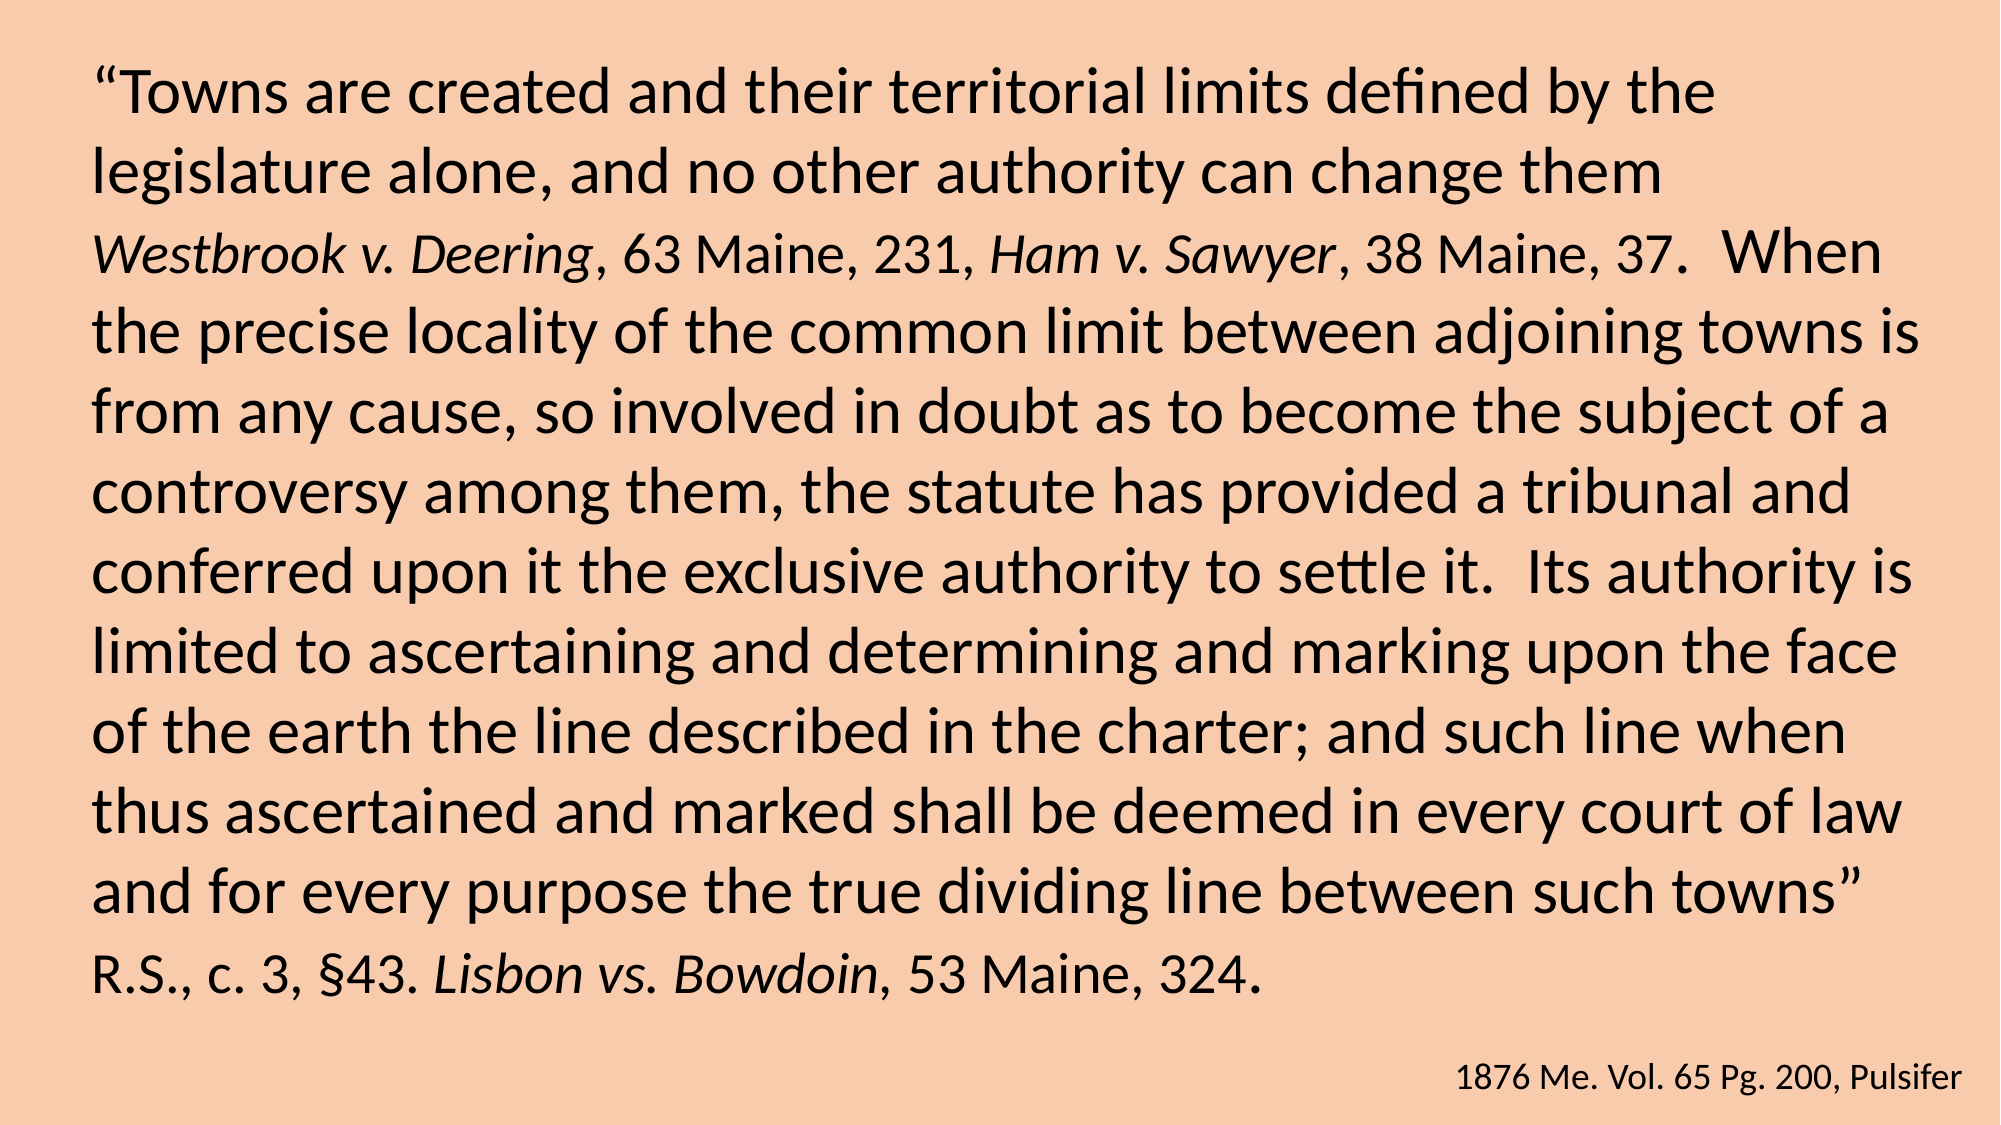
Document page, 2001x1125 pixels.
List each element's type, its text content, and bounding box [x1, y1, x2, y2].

text_box 1876 Me. Vol. 65 Pg. 200, Pulsifer [1439, 1044, 2000, 1105]
text_box “Towns are created and their territorial limits defined by the legislature alone, and no other authority can change them Westbrook v. Deering, 63 Maine, 231, Ham v. Sawyer, 38 Maine, 37. When the precise locality of the common limit between adjoining towns is from any cause, so involved in doubt as to become the subject of a controversy among them, the statute has provided a tribunal and conferred upon it the exclusive authority to settle it. Its authority is limited to ascertaining and determining and marking upon the face of the earth the line described in the charter; and such line when thus ascertained and marked shall be deemed in every court of law and for every purpose the true dividing line between such towns” R.S., c. 3, §43. Lisbon vs. Bowdoin, 53 Maine, 324. [77, 39, 1949, 1014]
